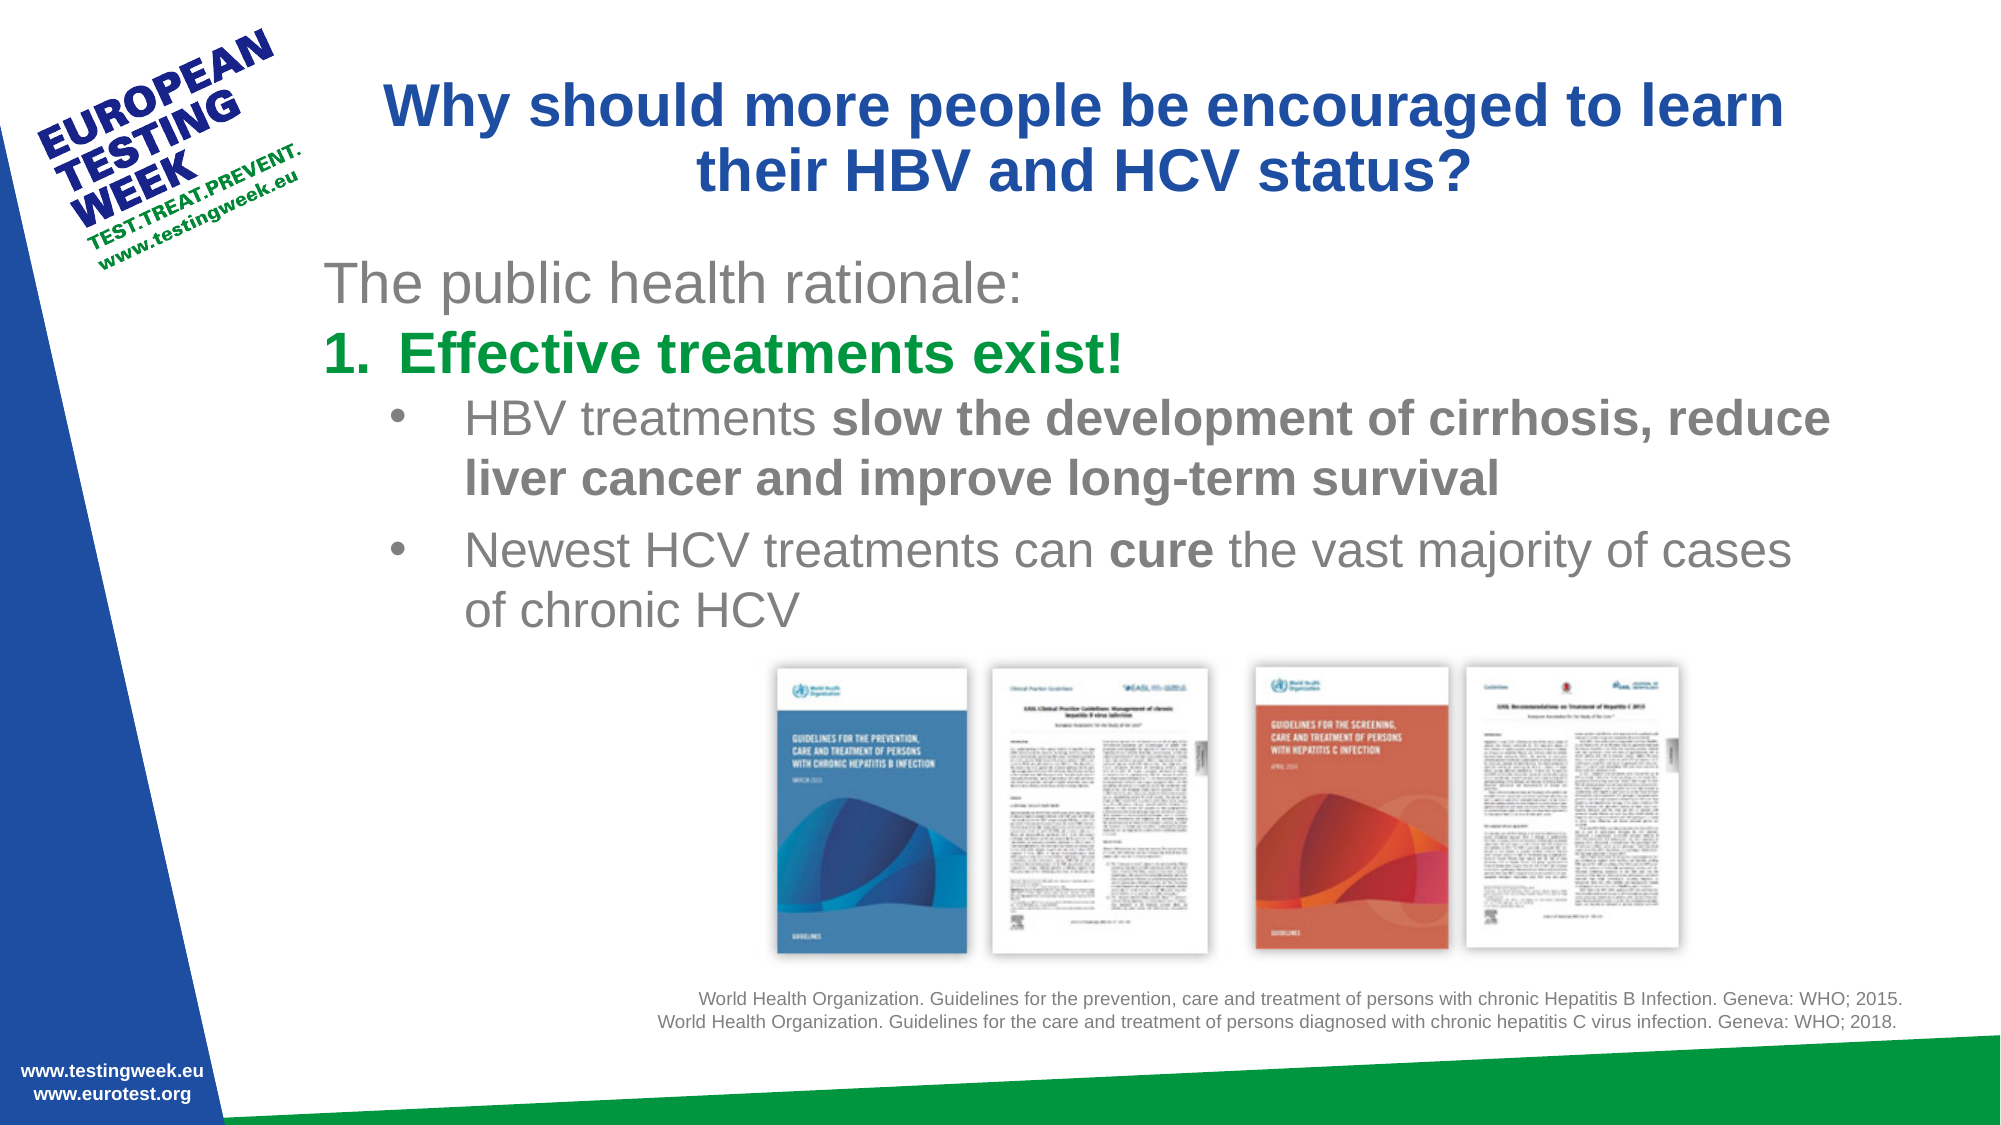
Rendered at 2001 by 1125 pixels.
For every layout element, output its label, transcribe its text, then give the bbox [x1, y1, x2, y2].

picture [734, 607, 1715, 1014]
picture [37, 28, 301, 270]
text_box World Health Organization. Guidelines for the prevention, care and treatment of persons with chronic Hepatitis B Infection. Geneva: WHO; 2015. World Health Organization. Guidelines for the care and treatment of persons diagnosed with chronic hepatitis C virus infection. Geneva: WHO; 2018. [607, 979, 1918, 1040]
list The public health rationale: Effective treatments exist! HBV treatments slow the development of cirrhosis, reduce liver cancer and improve long-term survival Newest HCV treatments can cure the vast majority of cases of chronic HCV [308, 238, 1863, 1014]
title Why should more people be encouraged to learn their HBV and HCV status? [308, 59, 1863, 219]
